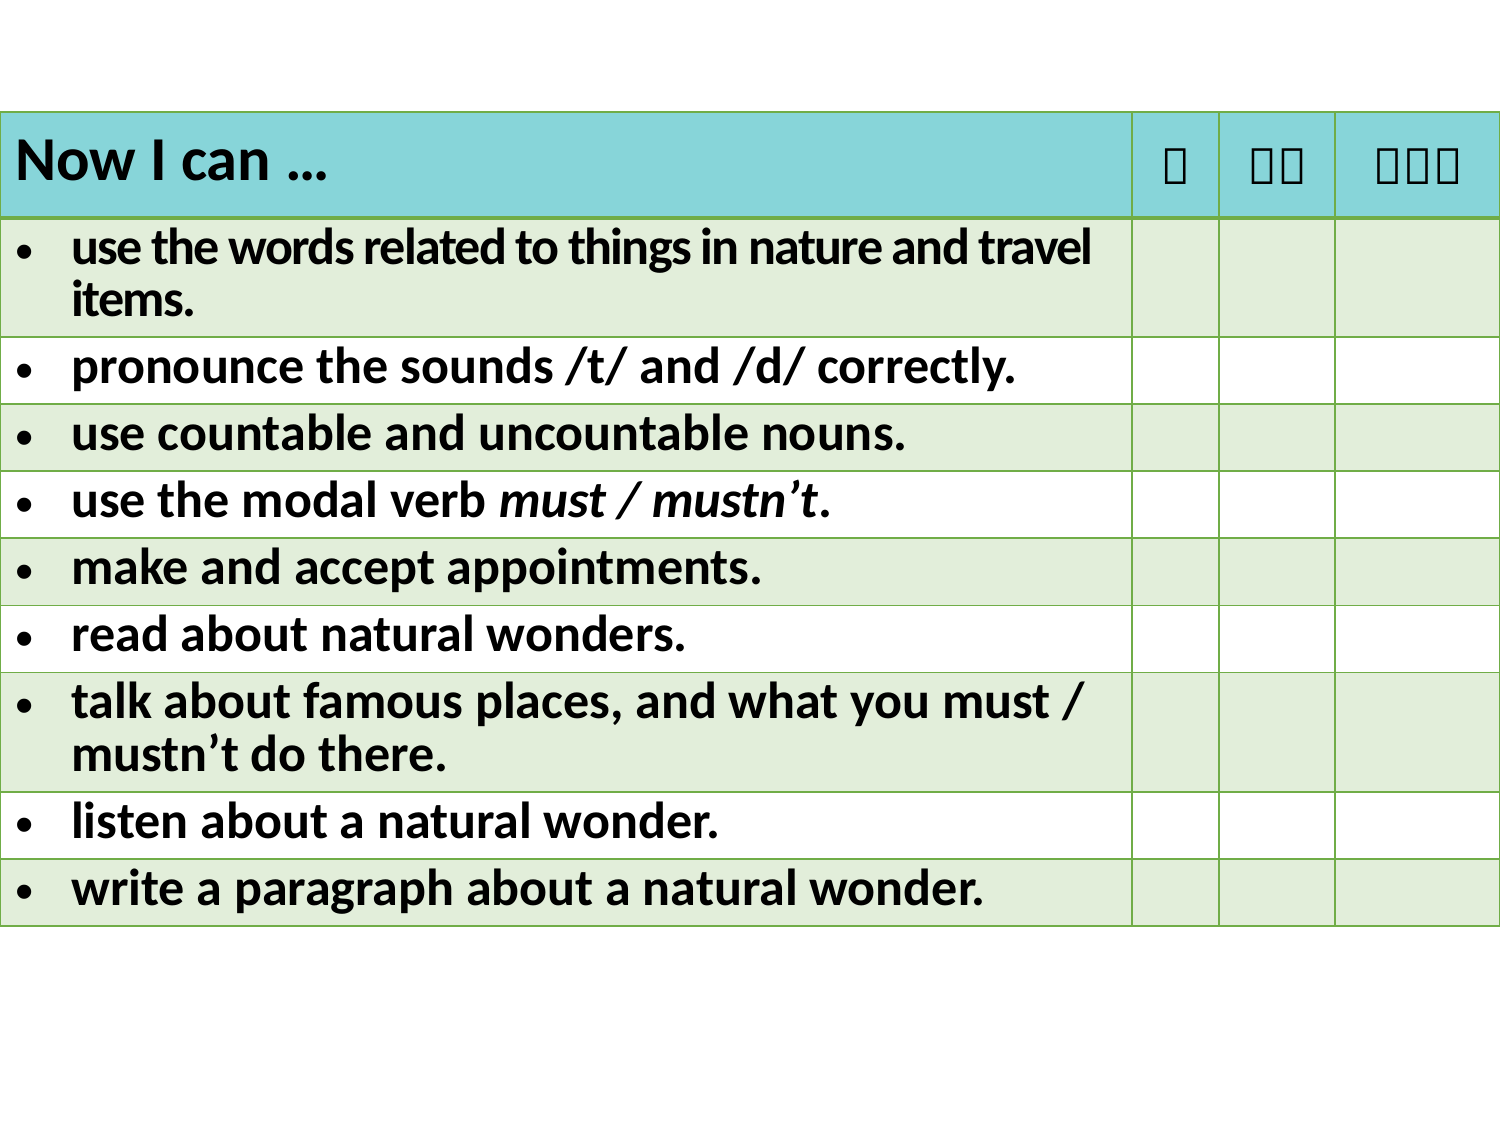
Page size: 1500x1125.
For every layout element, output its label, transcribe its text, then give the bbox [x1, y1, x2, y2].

table_cell [1336, 472, 1499, 537]
table_cell [1336, 539, 1499, 605]
table_cell [1133, 338, 1218, 403]
table_cell [1133, 472, 1218, 537]
table_header  [1336, 113, 1499, 216]
table_header  [1133, 113, 1218, 216]
table_cell [1220, 606, 1334, 672]
table_header  [1220, 113, 1334, 216]
table_cell [1133, 860, 1218, 925]
table_cell listen about a natural wonder. [1, 793, 1131, 858]
table_cell [1220, 793, 1334, 858]
table_cell [1336, 405, 1499, 470]
table_cell [1336, 338, 1499, 403]
table_cell [1336, 606, 1499, 672]
table_cell [1220, 860, 1334, 925]
table_cell make and accept appointments. [1, 539, 1131, 605]
table_cell [1220, 673, 1334, 791]
table_cell [1220, 405, 1334, 470]
table_cell [1336, 793, 1499, 858]
table_cell talk about famous places, and what you must / mustn’t do there. [1, 673, 1131, 791]
table_cell [1336, 860, 1499, 925]
table_cell [1220, 338, 1334, 403]
table_cell [1220, 472, 1334, 537]
table_cell read about natural wonders. [1, 606, 1131, 672]
table_cell [1220, 220, 1334, 336]
table_cell pronounce the sounds /t/ and /d/ correctly. [1, 338, 1131, 403]
table_cell use the words related to things in nature and travel items. [1, 220, 1131, 336]
table_cell [1220, 539, 1334, 605]
table_cell [1133, 606, 1218, 672]
table_cell use the modal verb must / mustn’t. [1, 472, 1131, 537]
table_cell [1133, 673, 1218, 791]
table_cell use countable and uncountable nouns. [1, 405, 1131, 470]
table_cell [1133, 220, 1218, 336]
table_cell write a paragraph about a natural wonder. [1, 860, 1131, 925]
table_cell [1133, 793, 1218, 858]
table_cell [1336, 220, 1499, 336]
table_cell [1133, 405, 1218, 470]
table_cell [1133, 539, 1218, 605]
table_header Now I can … [1, 113, 1131, 216]
table_cell [1336, 673, 1499, 791]
